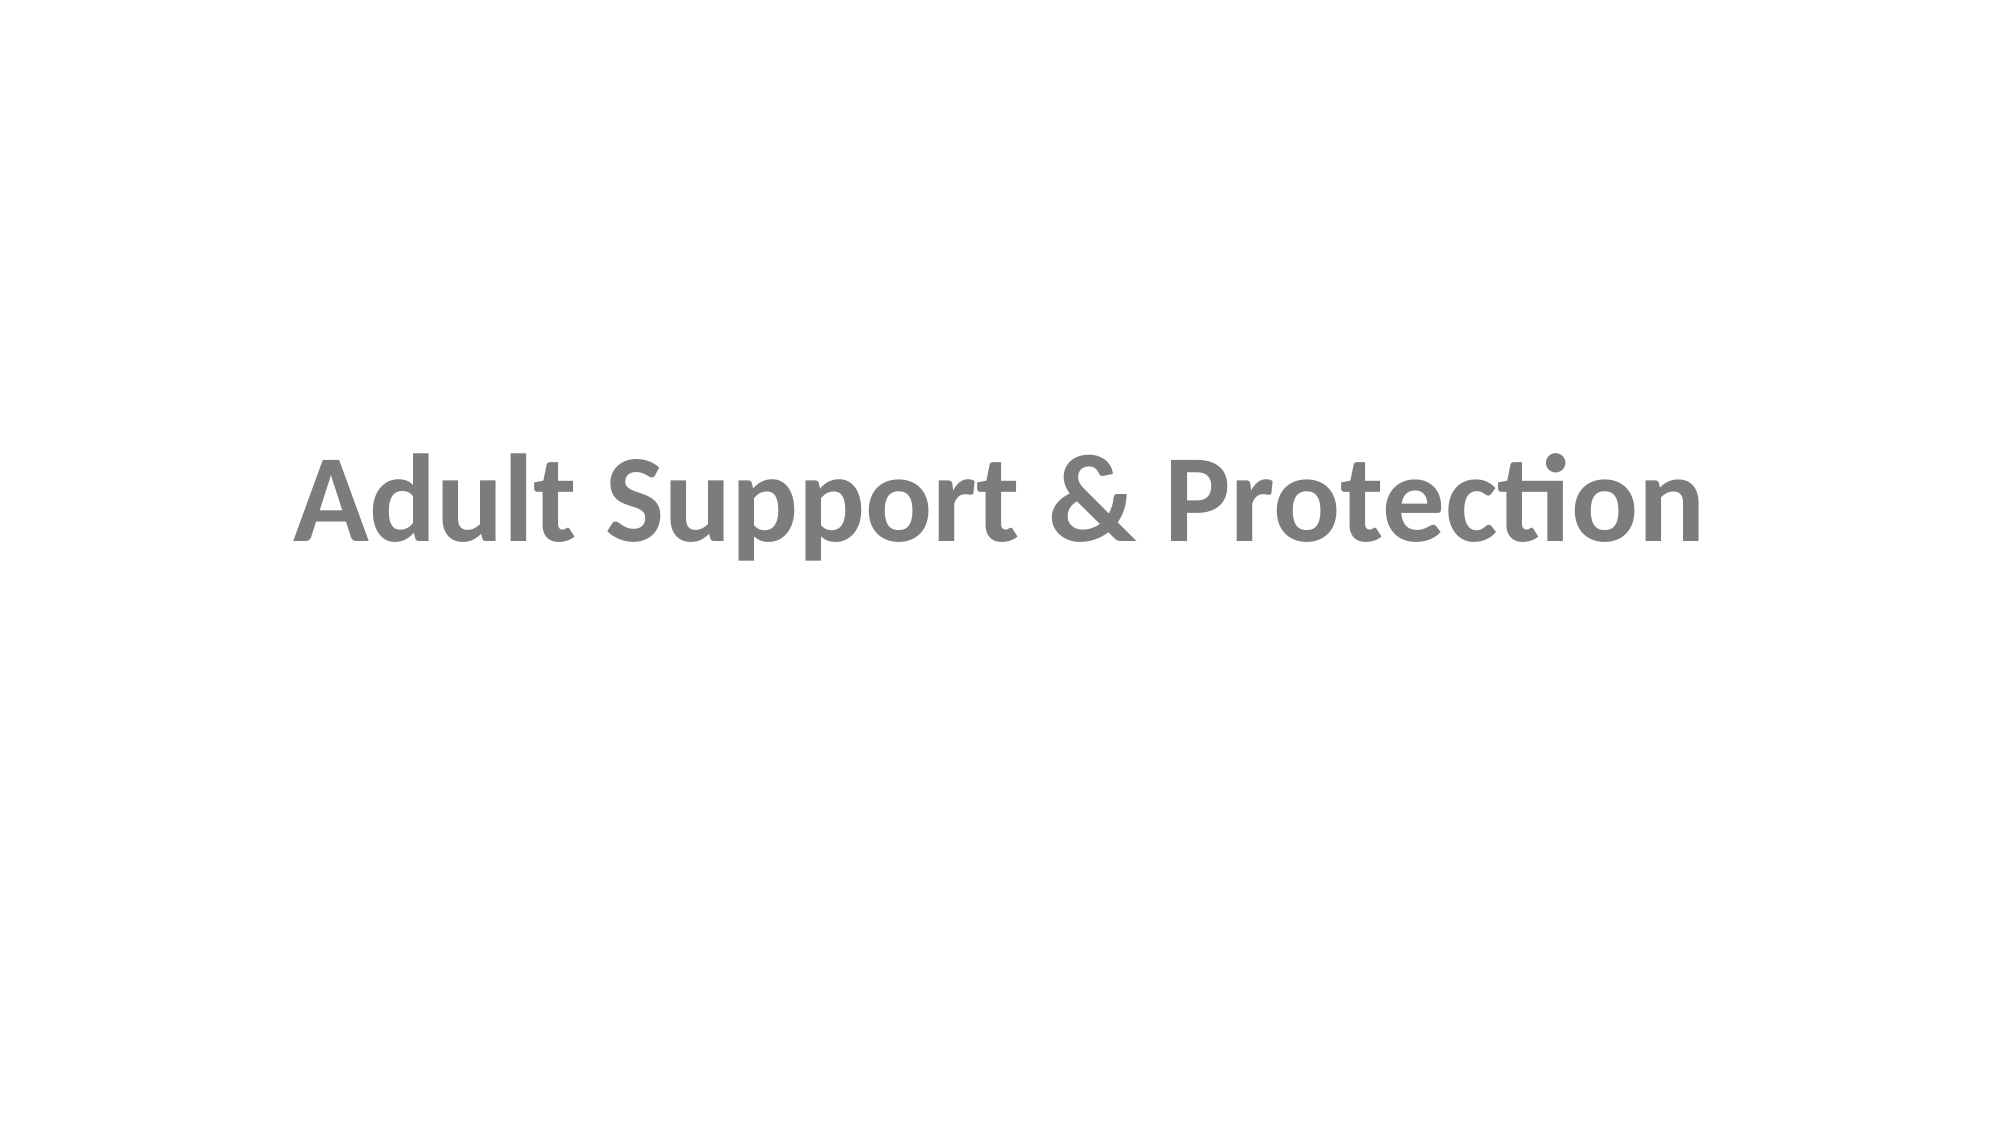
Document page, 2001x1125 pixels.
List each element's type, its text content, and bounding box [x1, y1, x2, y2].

title Adult Support & Protection [249, 184, 1750, 576]
